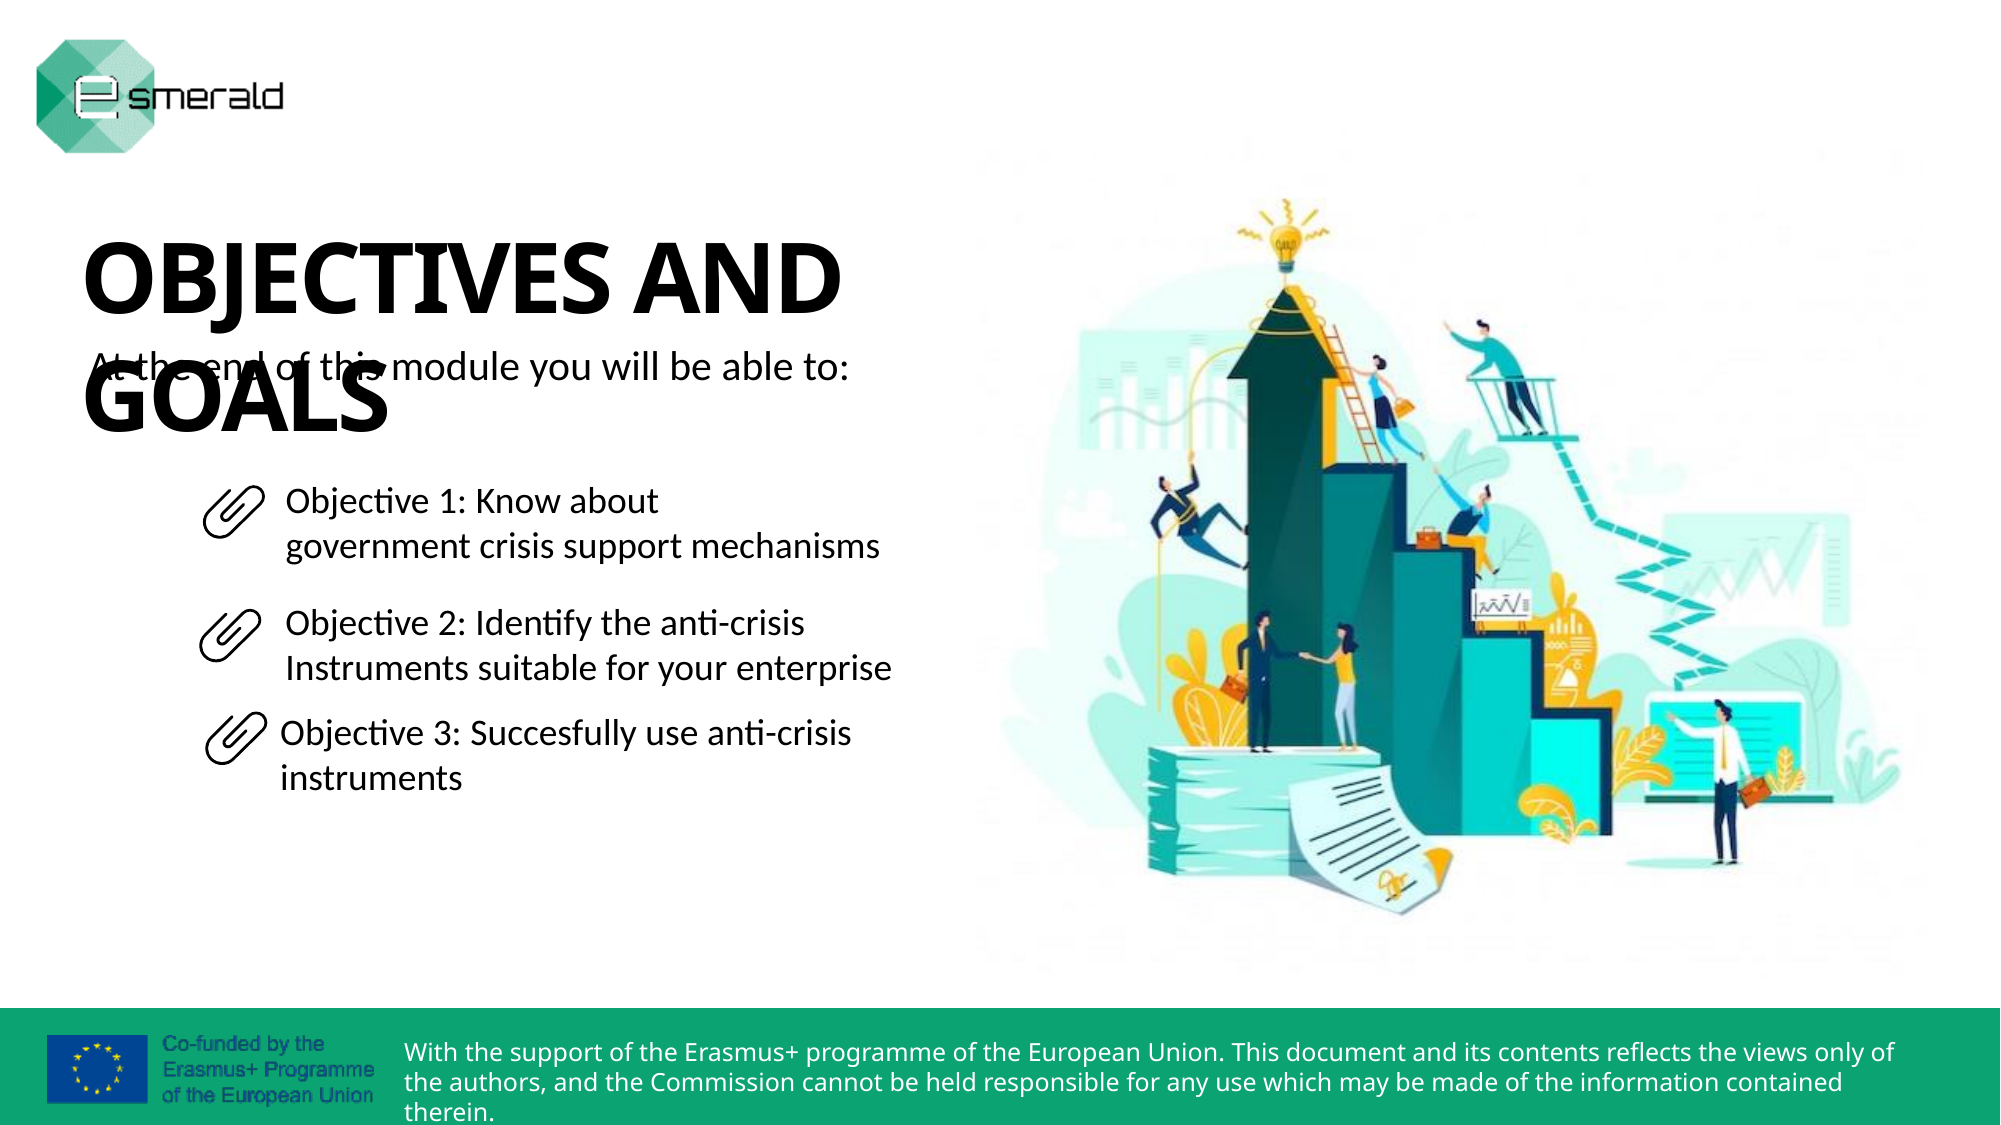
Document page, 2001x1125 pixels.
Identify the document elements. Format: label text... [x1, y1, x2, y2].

text_box Objective 2: Identify the anti-crisis Instruments suitable for your enterprise [270, 590, 908, 696]
text_box At the end of this module you will be able to: [88, 336, 920, 390]
text_box [199, 608, 262, 663]
picture [975, 124, 1927, 978]
picture [47, 1035, 374, 1107]
text_box OBJECTIVES AND GOALS [78, 213, 975, 451]
text_box [205, 711, 265, 766]
picture [15, 18, 302, 169]
text_box Objective 1: Know about government crisis support mechanisms [270, 468, 897, 574]
text_box [202, 485, 265, 539]
text_box Objective 3: Succesfully use anti-crisis instruments [265, 700, 876, 806]
